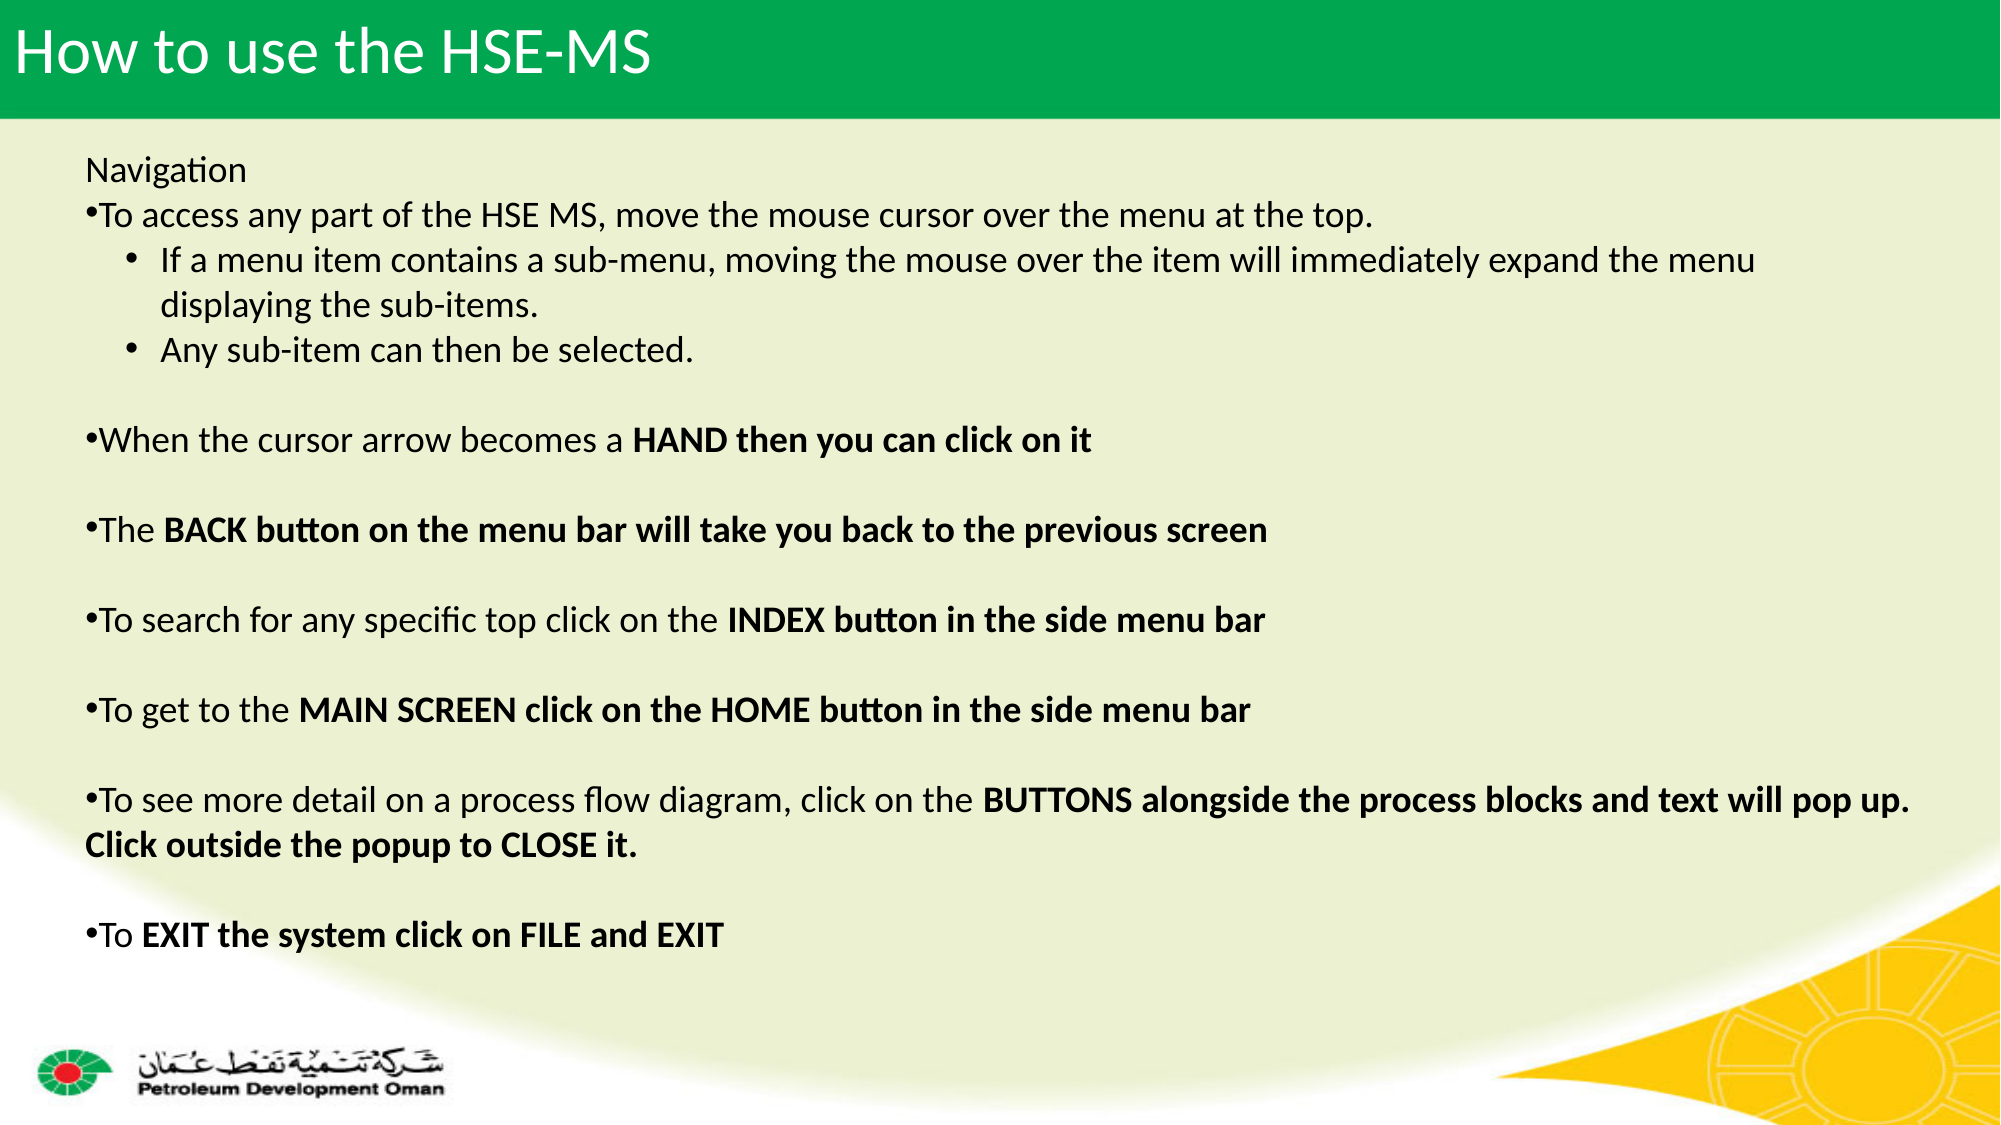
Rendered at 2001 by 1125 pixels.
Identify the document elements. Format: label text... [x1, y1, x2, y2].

text_box Navigation To access any part of the HSE MS, move the mouse cursor over the menu at the top. If a menu item contains a sub-menu, moving the mouse over the item will immediately expand the menu displaying the sub-items. Any sub-item can then be selected. When the cursor arrow becomes a HAND then you can click on it The BACK button on the menu bar will take you back to the previous screen To search for any specific top click on the INDEX button in the side menu bar To get to the MAIN SCREEN click on the HOME button in the side menu bar To see more detail on a process flow diagram, click on the BUTTONS alongside the process blocks and text will pop up. Click outside the popup to CLOSE it. To EXIT the system click on FILE and EXIT [70, 137, 1930, 1125]
text_box How to use the HSE-MS [0, 0, 2000, 95]
picture [0, 95, 2000, 1125]
